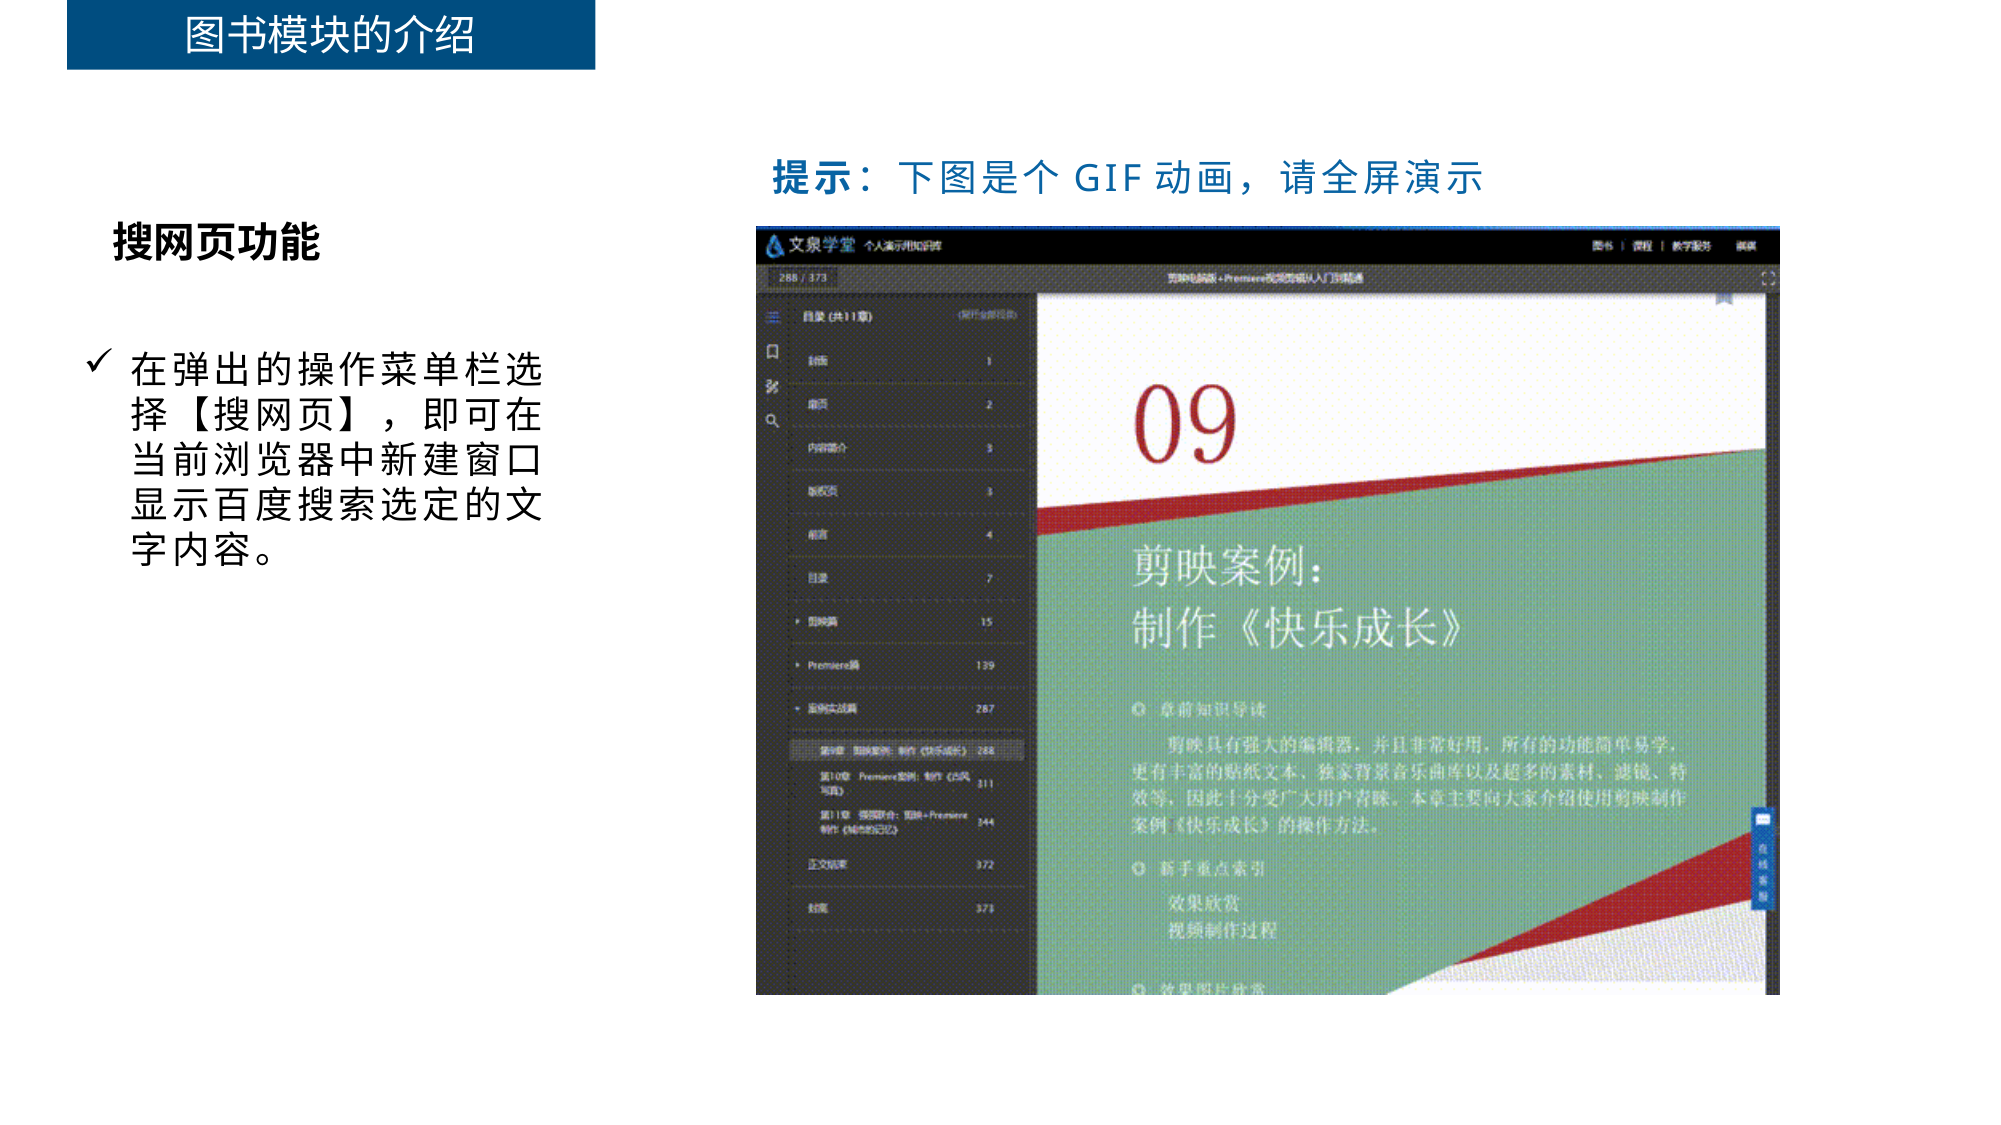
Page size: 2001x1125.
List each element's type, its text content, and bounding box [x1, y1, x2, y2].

text_box 提示：下图是个GIF动画，请全屏演示 [755, 147, 1756, 226]
text_box 在弹出的操作菜单栏选择【搜网页】，即可在当前浏览器中新建窗口显示百度搜索选定的文字内容。 [67, 339, 565, 677]
text_box 图书模块的介绍 [180, 4, 481, 63]
text_box 搜网页功能 [106, 145, 607, 338]
text_box [67, 0, 596, 70]
picture [755, 226, 1780, 995]
